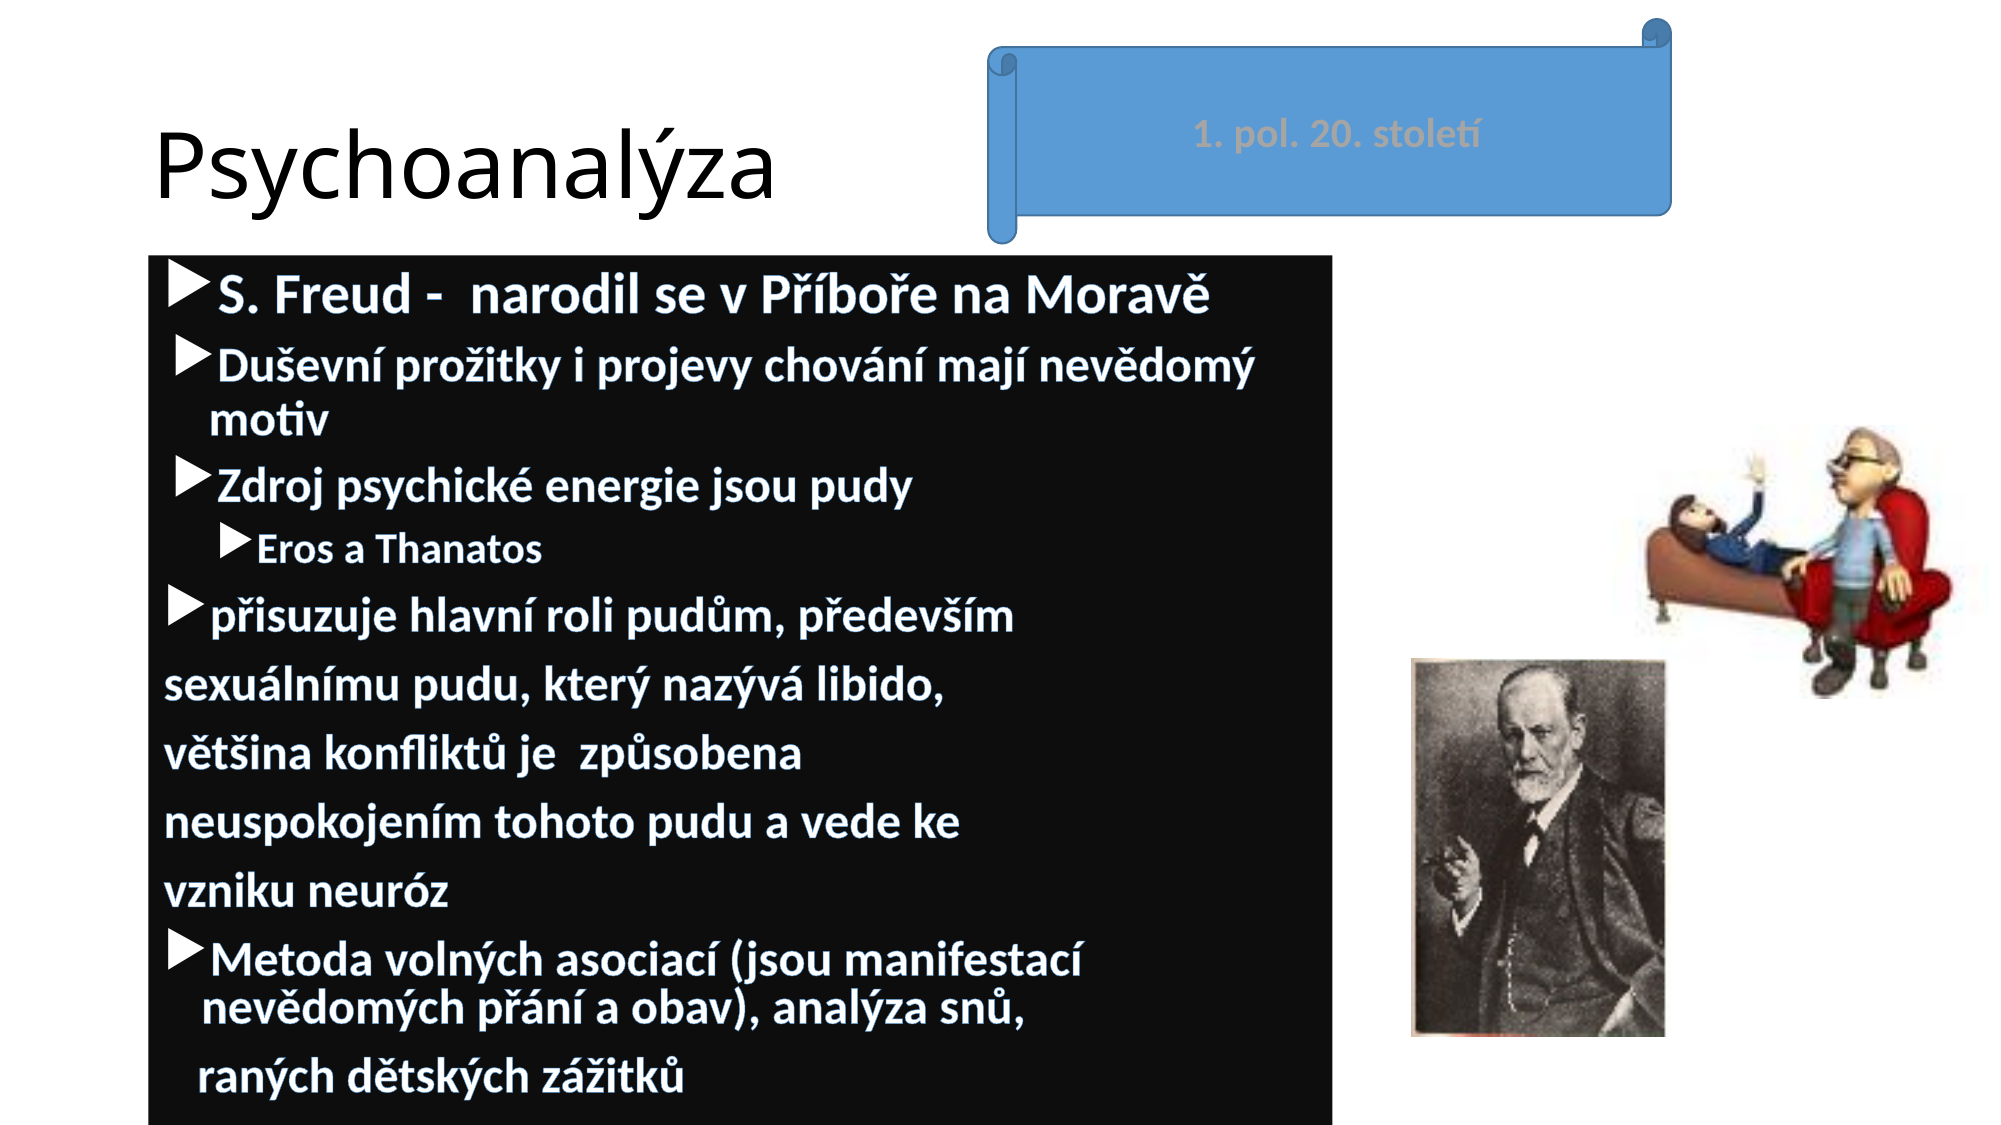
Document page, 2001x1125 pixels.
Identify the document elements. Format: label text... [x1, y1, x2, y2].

picture [1410, 425, 1990, 1037]
title Psychoanalýza [137, 59, 1863, 278]
text_box 1. pol. 20. století [987, 18, 1672, 245]
list S. Freud - narodil se v Příboře na Moravě Duševní prožitky i projevy chování mají nevědomý motiv Zdroj psychické energie jsou pudy Eros a Thanatos přisuzuje hlavní roli pudům, především sexuálnímu pudu, který nazývá libido, většina konfliktů je způsobena neuspokojením tohoto pudu a vede ke vzniku neuróz Metoda volných asociací (jsou manifestací nevědomých přání a obav), analýza snů, raných dětských zážitků [148, 255, 1333, 1125]
